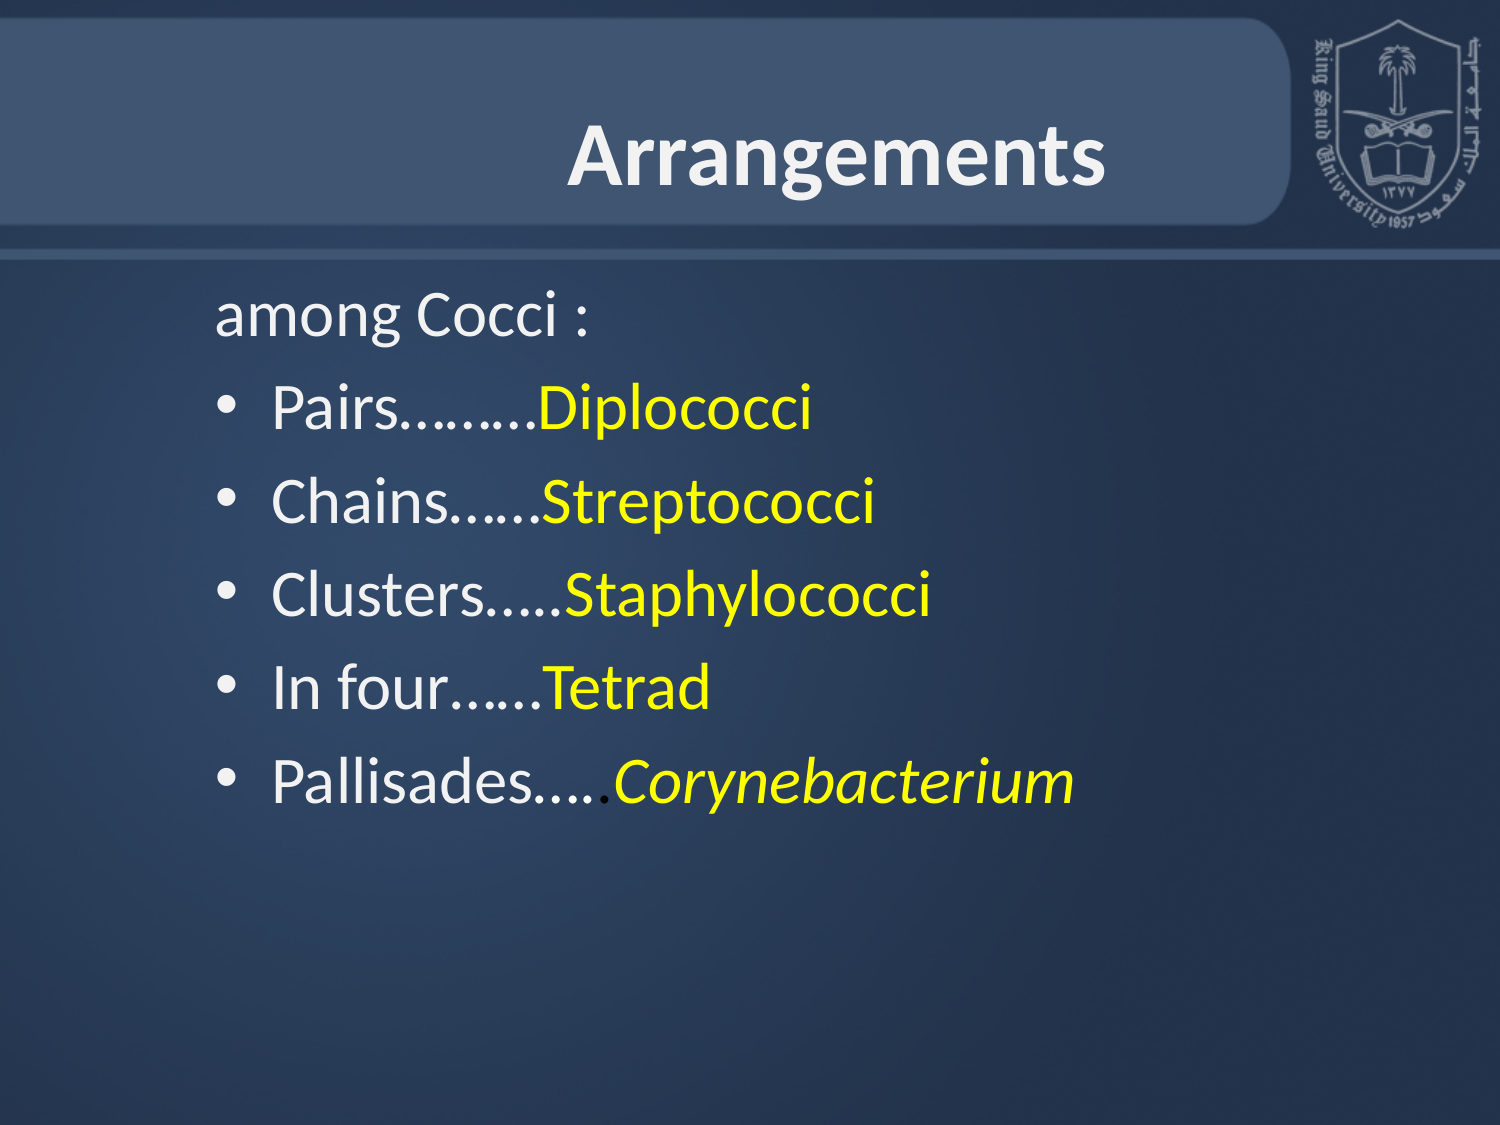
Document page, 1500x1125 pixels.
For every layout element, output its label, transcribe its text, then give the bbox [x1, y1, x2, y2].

text_box among Cocci : Pairs………Diplococci Chains……Streptococci Clusters…..Staphylococci In four……Tetrad Pallisades…..Corynebacterium [199, 262, 1475, 1000]
picture [0, 0, 1500, 1125]
title Arrangements [200, 50, 1475, 248]
